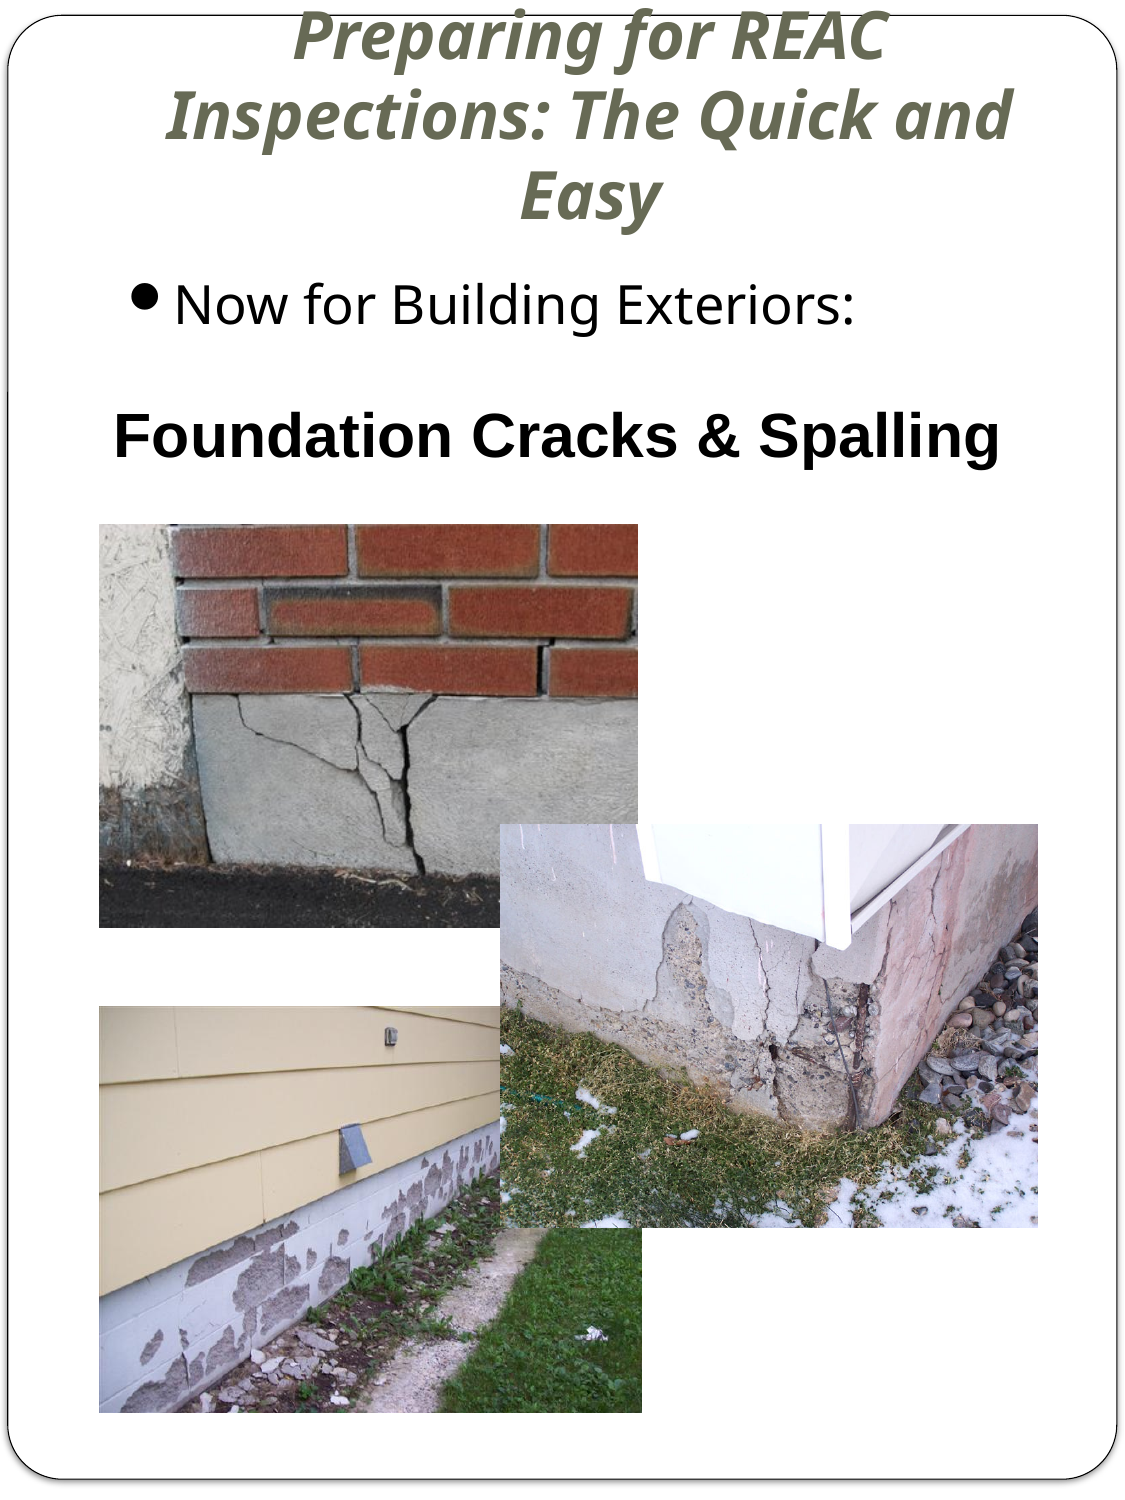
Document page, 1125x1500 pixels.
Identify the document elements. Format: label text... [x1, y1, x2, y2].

list Now for Building Exteriors: [112, 262, 1069, 401]
text_box Foundation Cracks & Spalling [98, 387, 1018, 478]
text_box Preparing for REAC Inspections: The Quick and Easy [112, 74, 1069, 248]
picture [99, 524, 1038, 1413]
